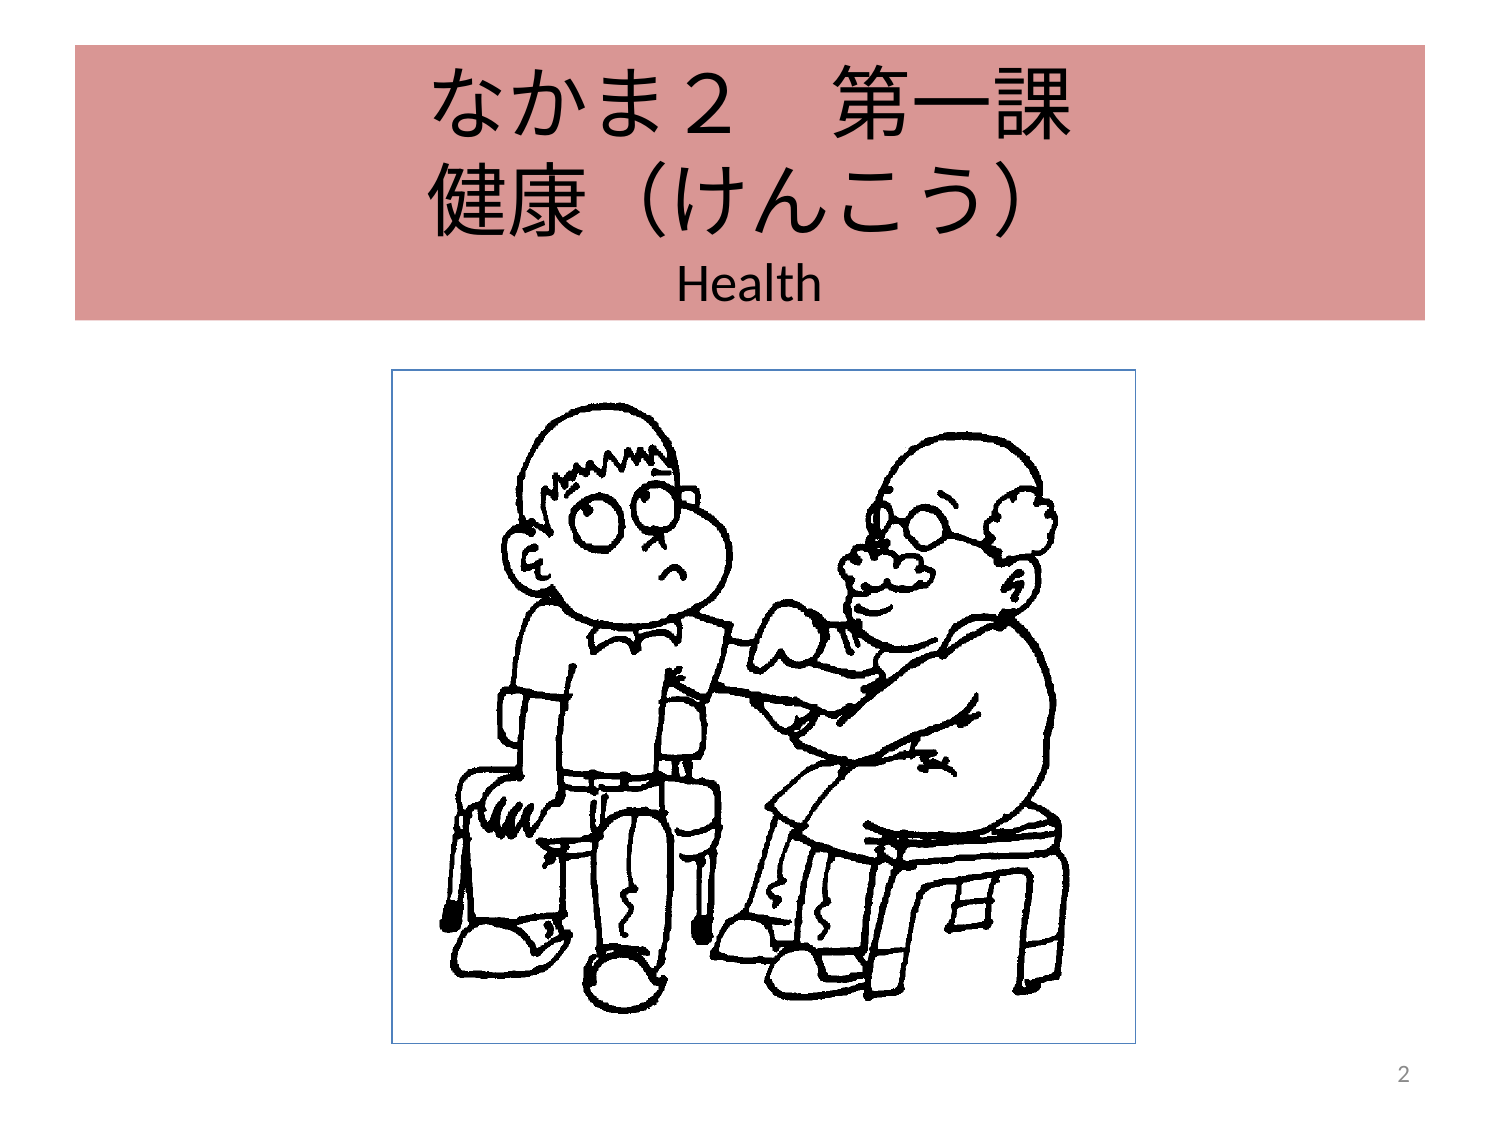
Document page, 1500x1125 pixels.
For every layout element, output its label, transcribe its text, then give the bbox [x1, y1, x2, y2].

slide_number 2 [1074, 1042, 1425, 1103]
title なかま２ 第一課 健康（けんこう） Health [74, 44, 1426, 321]
picture [392, 370, 1135, 1043]
